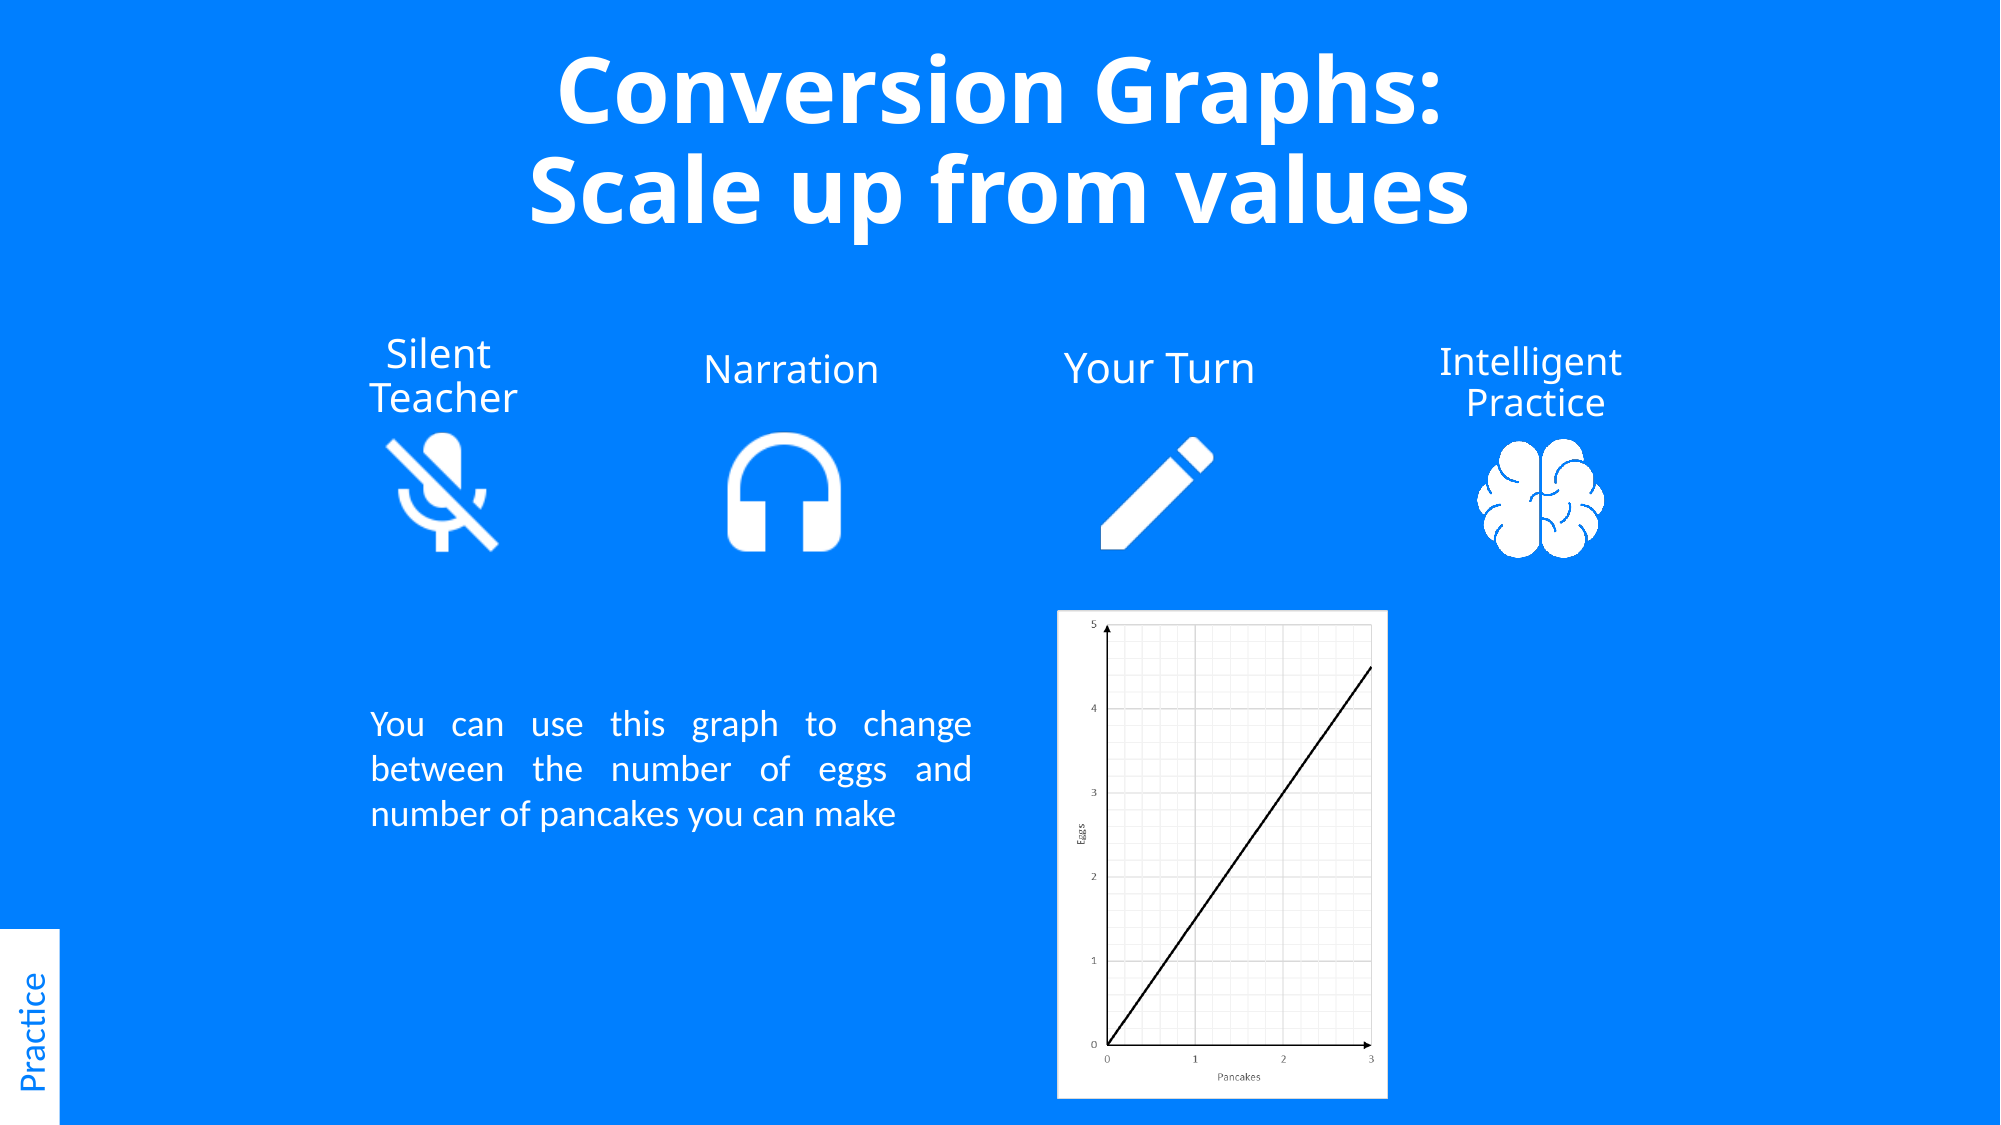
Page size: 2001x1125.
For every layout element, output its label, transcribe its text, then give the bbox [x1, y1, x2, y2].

picture [367, 420, 518, 571]
text_box You can use this graph to change between the number of eggs and number of pancakes you can make [355, 692, 988, 842]
text_box Silent Teacher [351, 306, 537, 429]
text_box Intelligent Practice [1422, 302, 1650, 432]
picture [1057, 610, 1388, 1099]
text_box Narration [685, 335, 898, 400]
title Conversion Graphs: Scale up from values [455, 22, 1545, 251]
picture [1407, 433, 1674, 563]
text_box Practice [0, 929, 60, 1125]
picture [709, 426, 860, 577]
text_box Your Turn [1046, 335, 1274, 400]
picture [1082, 418, 1233, 569]
